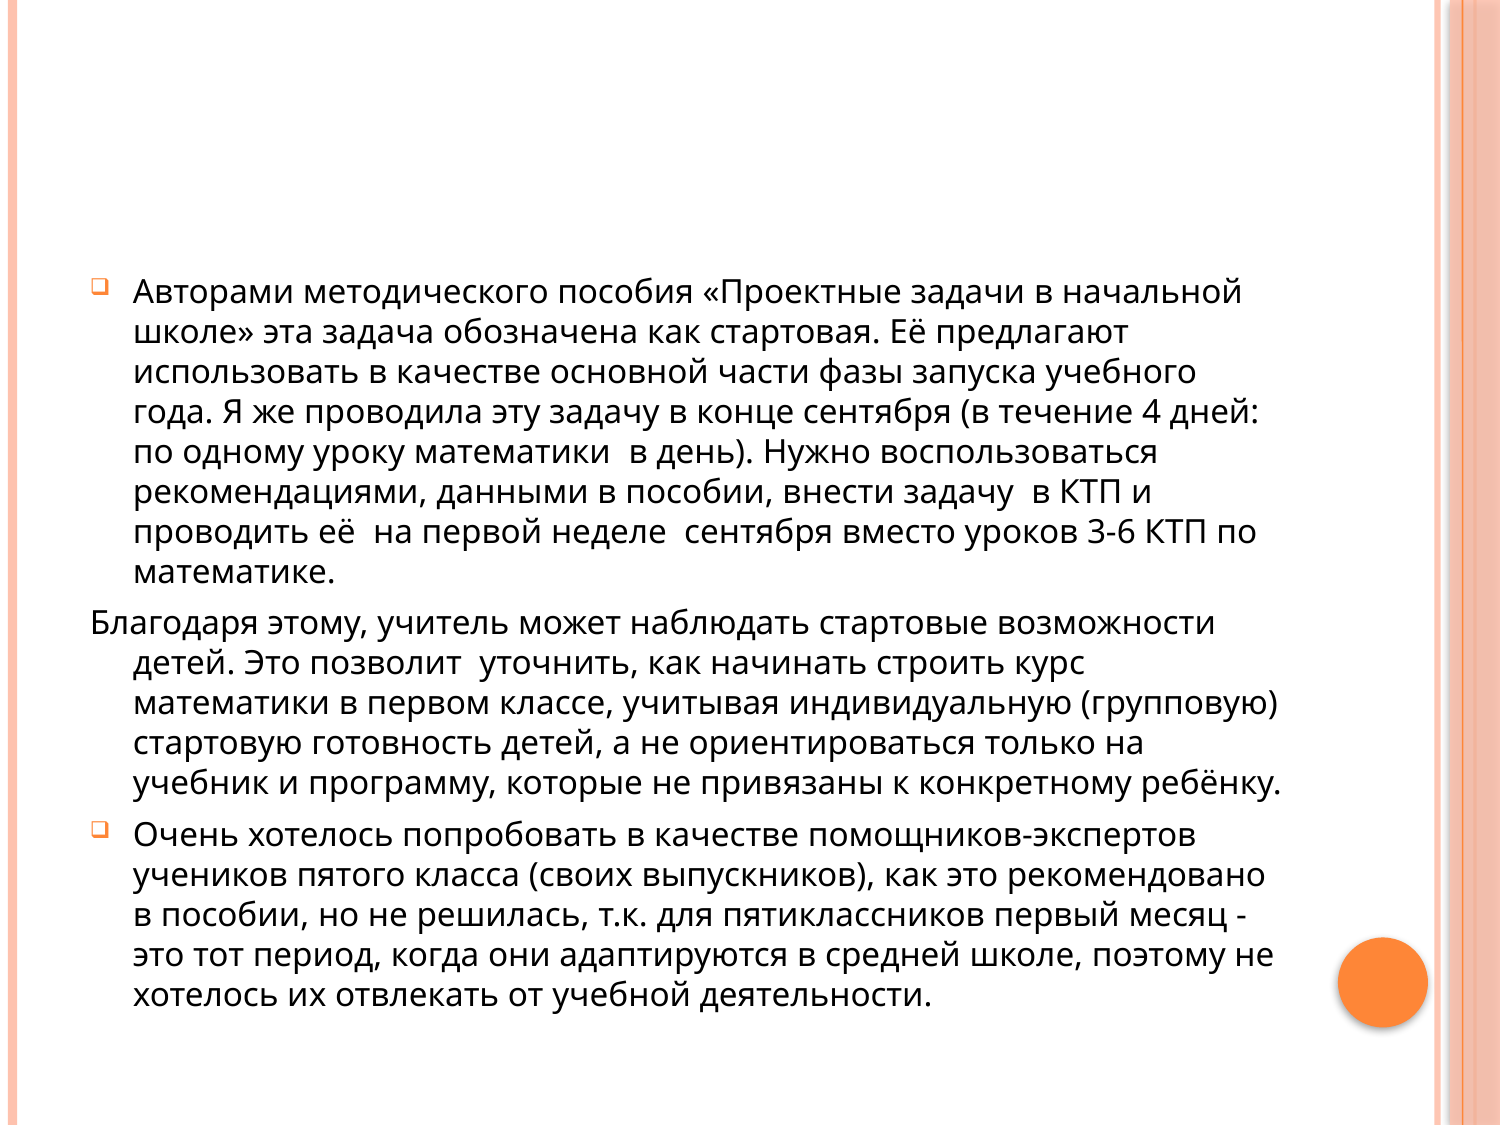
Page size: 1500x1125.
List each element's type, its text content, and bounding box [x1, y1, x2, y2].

list Авторами методического пособия «Проектные задачи в начальной школе» эта задача обозначена как стартовая. Её предлагают использовать в качестве основной части фазы запуска учебного года. Я же проводила эту задачу в конце сентября (в течение 4 дней: по одному уроку математики в день). Нужно воспользоваться рекомендациями, данными в пособии, внести задачу в КТП и проводить её на первой неделе сентября вместо уроков 3-6 КТП по математике. Благодаря этому, учитель может наблюдать стартовые возможности детей. Это позволит уточнить, как начинать строить курс математики в первом классе, учитывая индивидуальную (групповую) стартовую готовность детей, а не ориентироваться только на учебник и программу, которые не привязаны к конкретному ребёнку. Очень хотелось попробовать в качестве помощников-экспертов учеников пятого класса (своих выпускников), как это рекомендовано в пособии, но не решилась, т.к. для пятиклассников первый месяц - это тот период, когда они адаптируются в средней школе, поэтому не хотелось их отвлекать от учебной деятельности. [75, 262, 1300, 1062]
